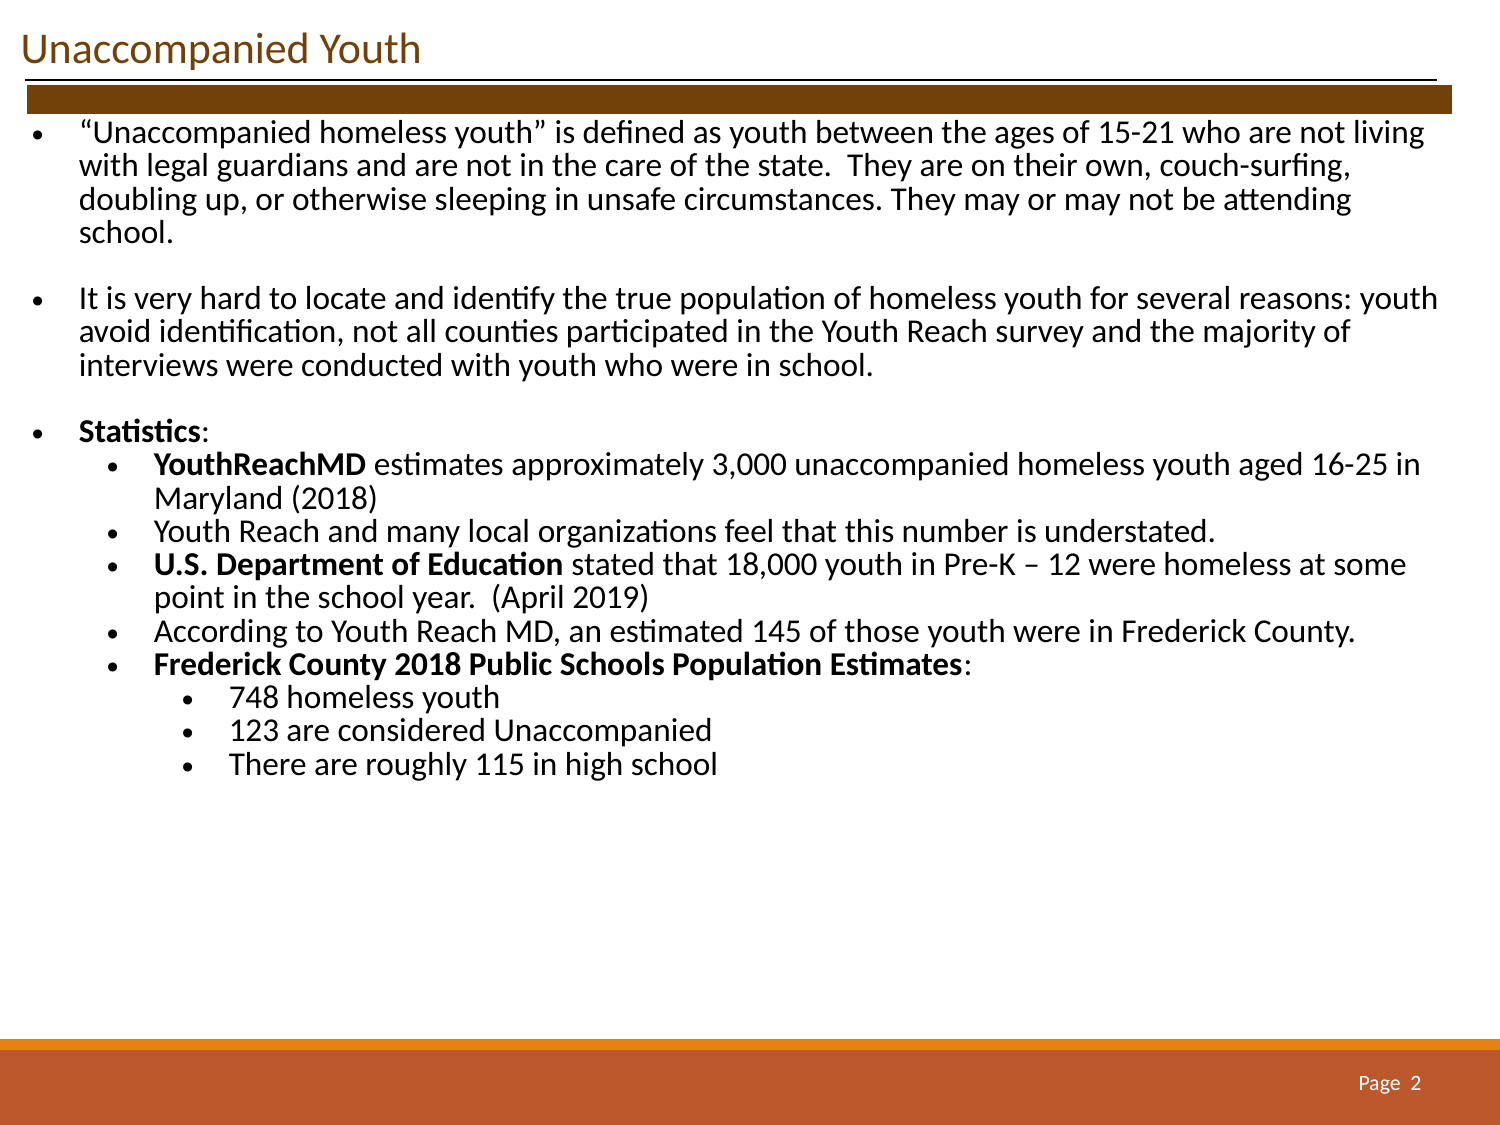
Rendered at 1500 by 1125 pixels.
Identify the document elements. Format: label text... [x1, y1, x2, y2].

text_box Page 2 [1343, 1061, 1437, 1103]
table_header [1443, 80, 1452, 85]
table_cell “Unaccompanied homeless youth” is defined as youth between the ages of 15-21 who are not living with legal guardians and are not in the care of the state. They are on their own, couch-surfing, doubling up, or otherwise sleeping in unsafe circumstances. They may or may not be attending school. It is very hard to locate and identify the true population of homeless youth for several reasons: youth avoid identification, not all counties participated in the Youth Reach survey and the majority of interviews were conducted with youth who were in school. Statistics: YouthReachMD estimates approximately 3,000 unaccompanied homeless youth aged 16-25 in Maryland (2018) Youth Reach and many local organizations feel that this number is understated. U.S. Department of Education stated that 18,000 youth in Pre-K – 12 were homeless at some point in the school year. (April 2019) According to Youth Reach MD, an estimated 145 of those youth were in Frederick County. Frederick County 2018 Public Schools Population Estimates: 748 homeless youth 123 are considered Unaccompanied There are roughly 115 in high school [27, 114, 1452, 994]
table_cell [27, 85, 1452, 114]
list Unaccompanied Youth [20, 17, 1430, 81]
